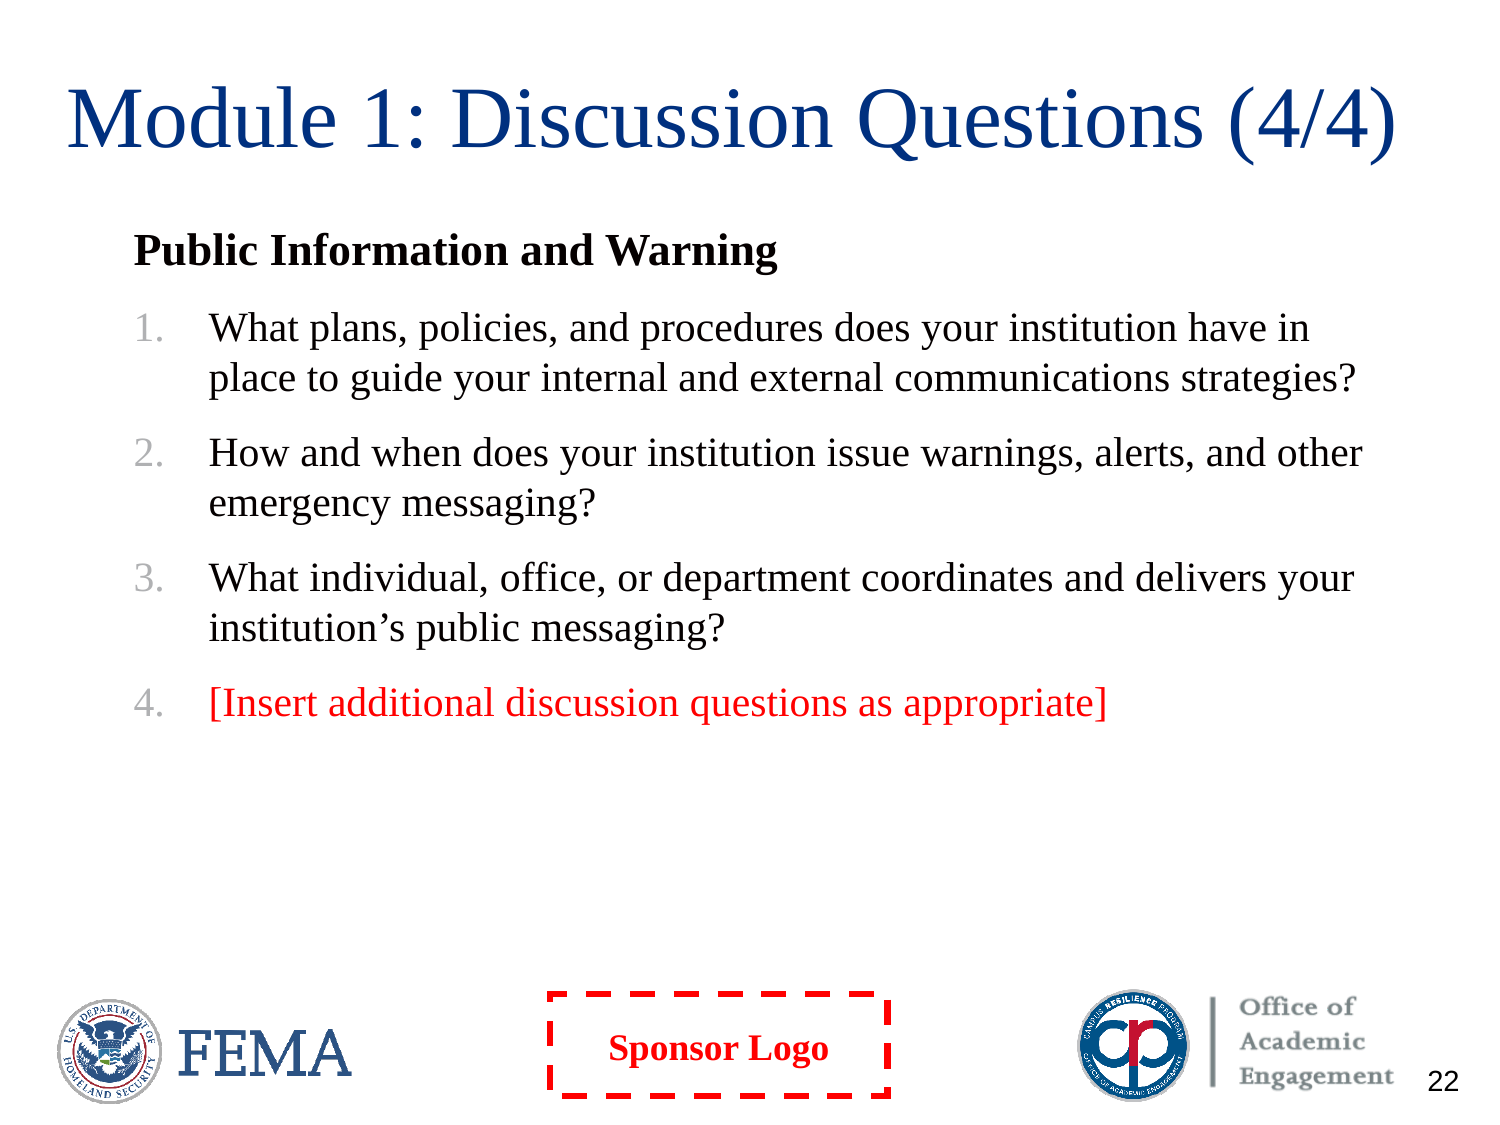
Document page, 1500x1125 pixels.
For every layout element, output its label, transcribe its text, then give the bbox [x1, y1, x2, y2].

slide_number 22 [1412, 1054, 1488, 1098]
list Public Information and Warning What plans, policies, and procedures does your institution have in place to guide your internal and external communications strategies? How and when does your institution issue warnings, alerts, and other emergency messaging? What individual, office, or department coordinates and delivers your institution’s public messaging? [Insert additional discussion questions as appropriate] [118, 212, 1413, 927]
title Module 1: Discussion Questions (4/4) [51, 0, 1450, 173]
picture [55, 998, 352, 1104]
picture [1074, 976, 1407, 1114]
